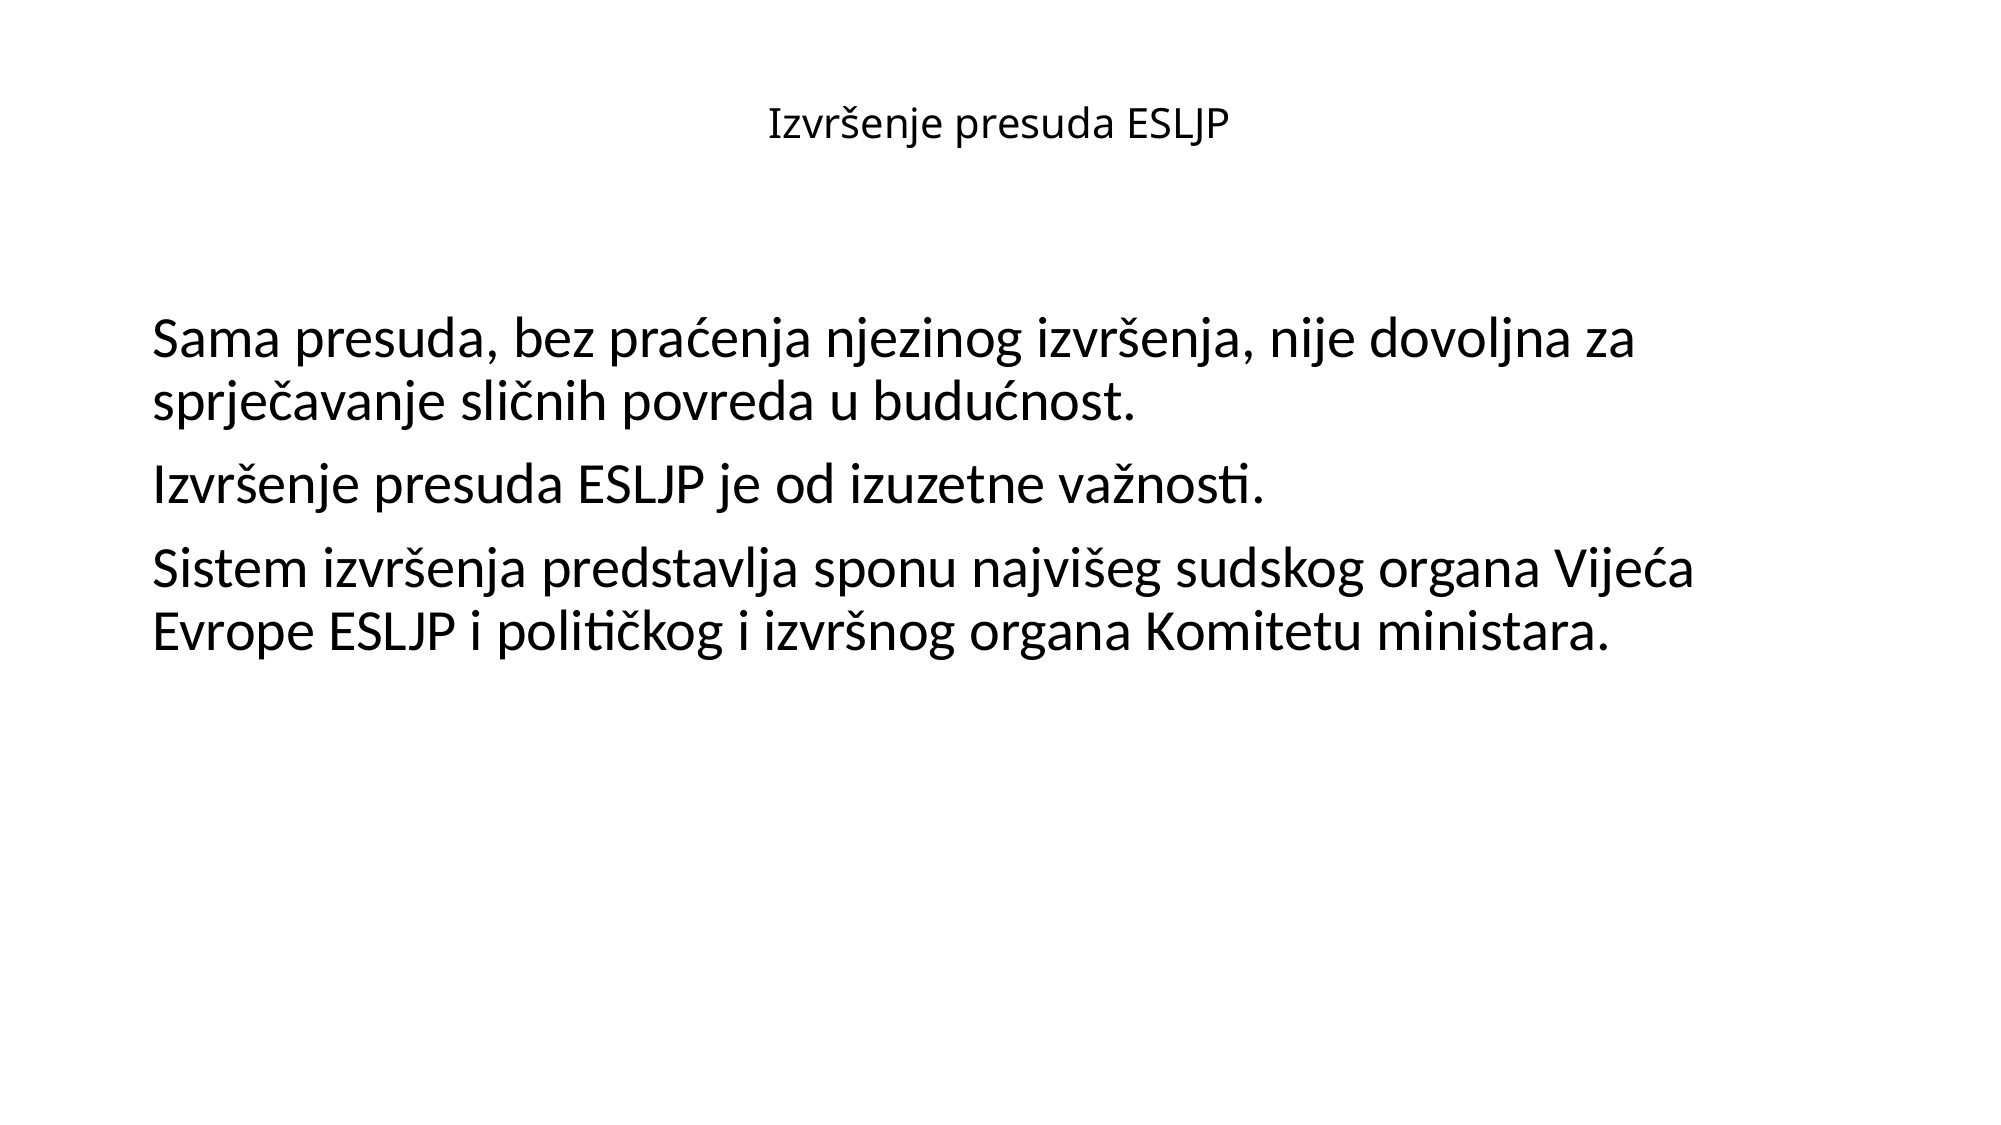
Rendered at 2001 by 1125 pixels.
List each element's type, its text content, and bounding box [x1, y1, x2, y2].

title Izvršenje presuda ESLJP [137, 59, 1863, 190]
list Sama presuda, bez praćenja njezinog izvršenja, nije dovoljna za sprječavanje sličnih povreda u budućnost. Izvršenje presuda ESLJP je od izuzetne važnosti. Sistem izvršenja predstavlja sponu najvišeg sudskog organa Vijeća Evrope ESLJP i političkog i izvršnog organa Komitetu ministara. [137, 299, 1863, 1014]
